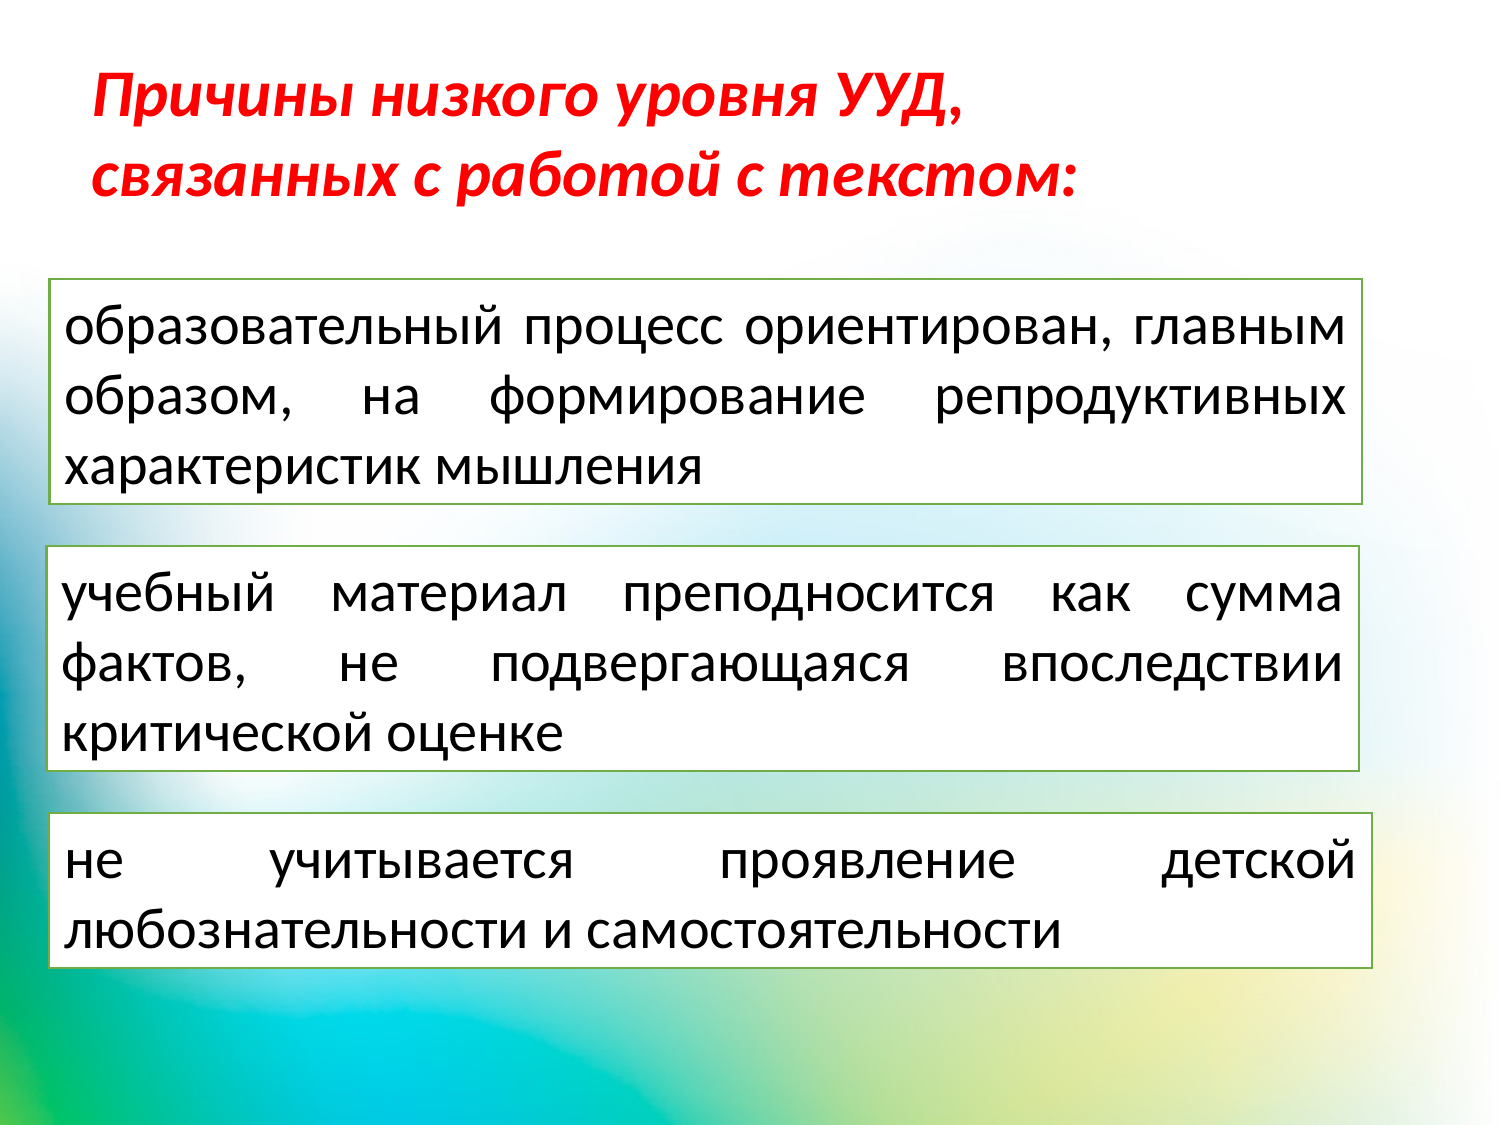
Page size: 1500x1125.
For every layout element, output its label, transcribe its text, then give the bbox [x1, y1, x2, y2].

text_box образовательный процесс ориентирован, главным образом, на формирование репродуктивных характеристик мышления [48, 278, 1363, 505]
text_box Причины низкого уровня УУД, связанных с работой с текстом: [76, 42, 1282, 218]
text_box не учитывается проявление детской любознательности и самостоятельности [48, 812, 1373, 969]
picture [0, 0, 1500, 1125]
text_box учебный материал преподносится как сумма фактов, не подвергающаяся впоследствии критической оценке [45, 545, 1360, 772]
